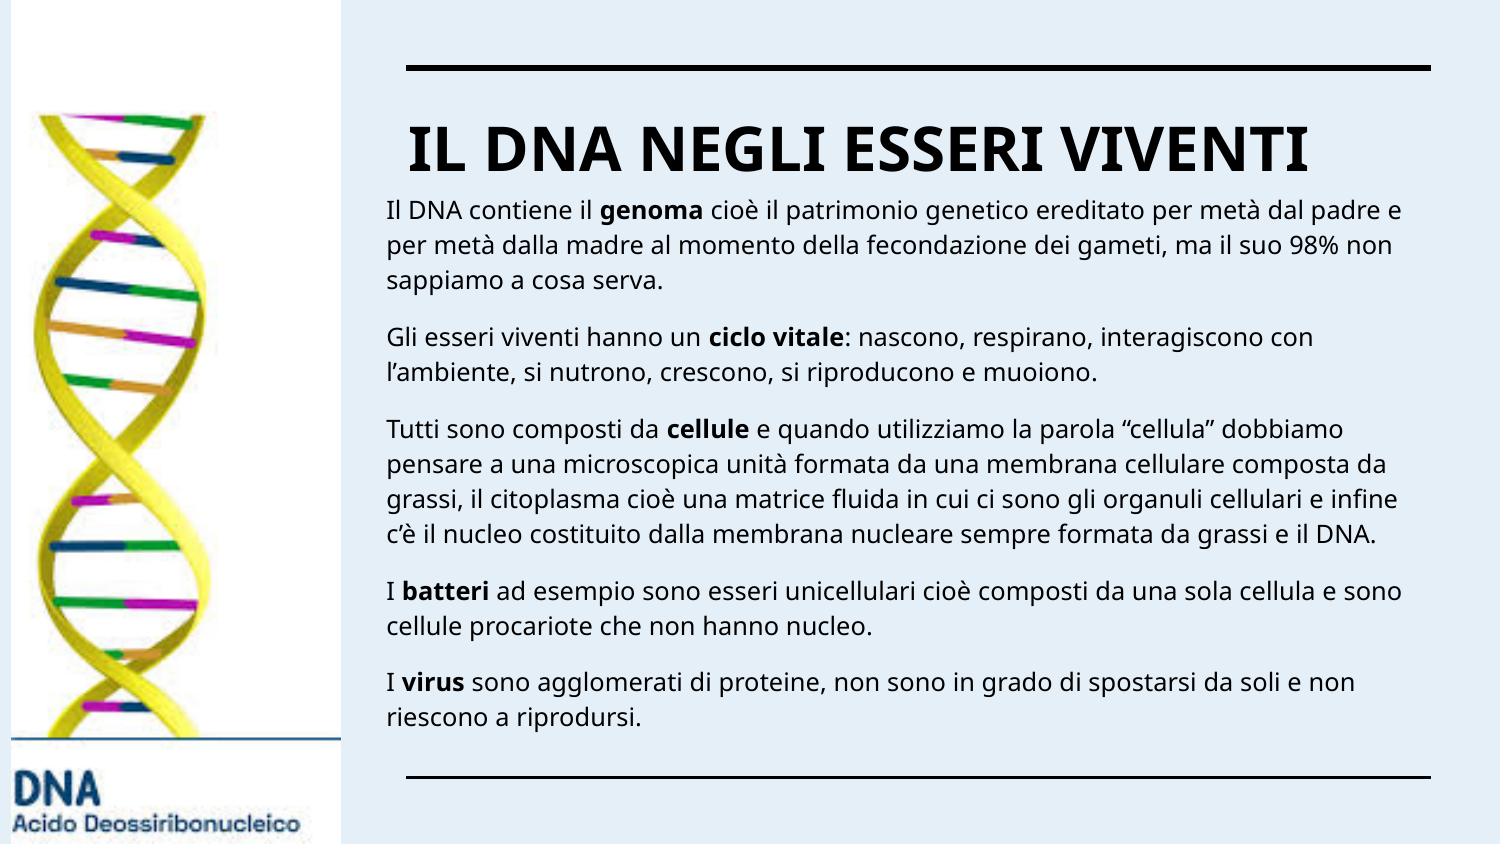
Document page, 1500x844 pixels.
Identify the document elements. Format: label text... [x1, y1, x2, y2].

title IL DNA NEGLI ESSERI VIVENTI [393, 94, 1431, 174]
picture [11, 0, 341, 844]
list Il DNA contiene il genoma cioè il patrimonio genetico ereditato per metà dal padre e per metà dalla madre al momento della fecondazione dei gameti, ma il suo 98% non sappiamo a cosa serva. Gli esseri viventi hanno un ciclo vitale: nascono, respirano, interagiscono con l’ambiente, si nutrono, crescono, si riproducono e muoiono. Tutti sono composti da cellule e quando utilizziamo la parola “cellula” dobbiamo pensare a una microscopica unità formata da una membrana cellulare composta da grassi, il citoplasma cioè una matrice fluida in cui ci sono gli organuli cellulari e infine c’è il nucleo costituito dalla membrana nucleare sempre formata da grassi e il DNA. I batteri ad esempio sono esseri unicellulari cioè composti da una sola cellula e sono cellule procariote che non hanno nucleo. I virus sono agglomerati di proteine, non sono in grado di spostarsi da soli e non riescono a riprodursi. [371, 174, 1433, 755]
